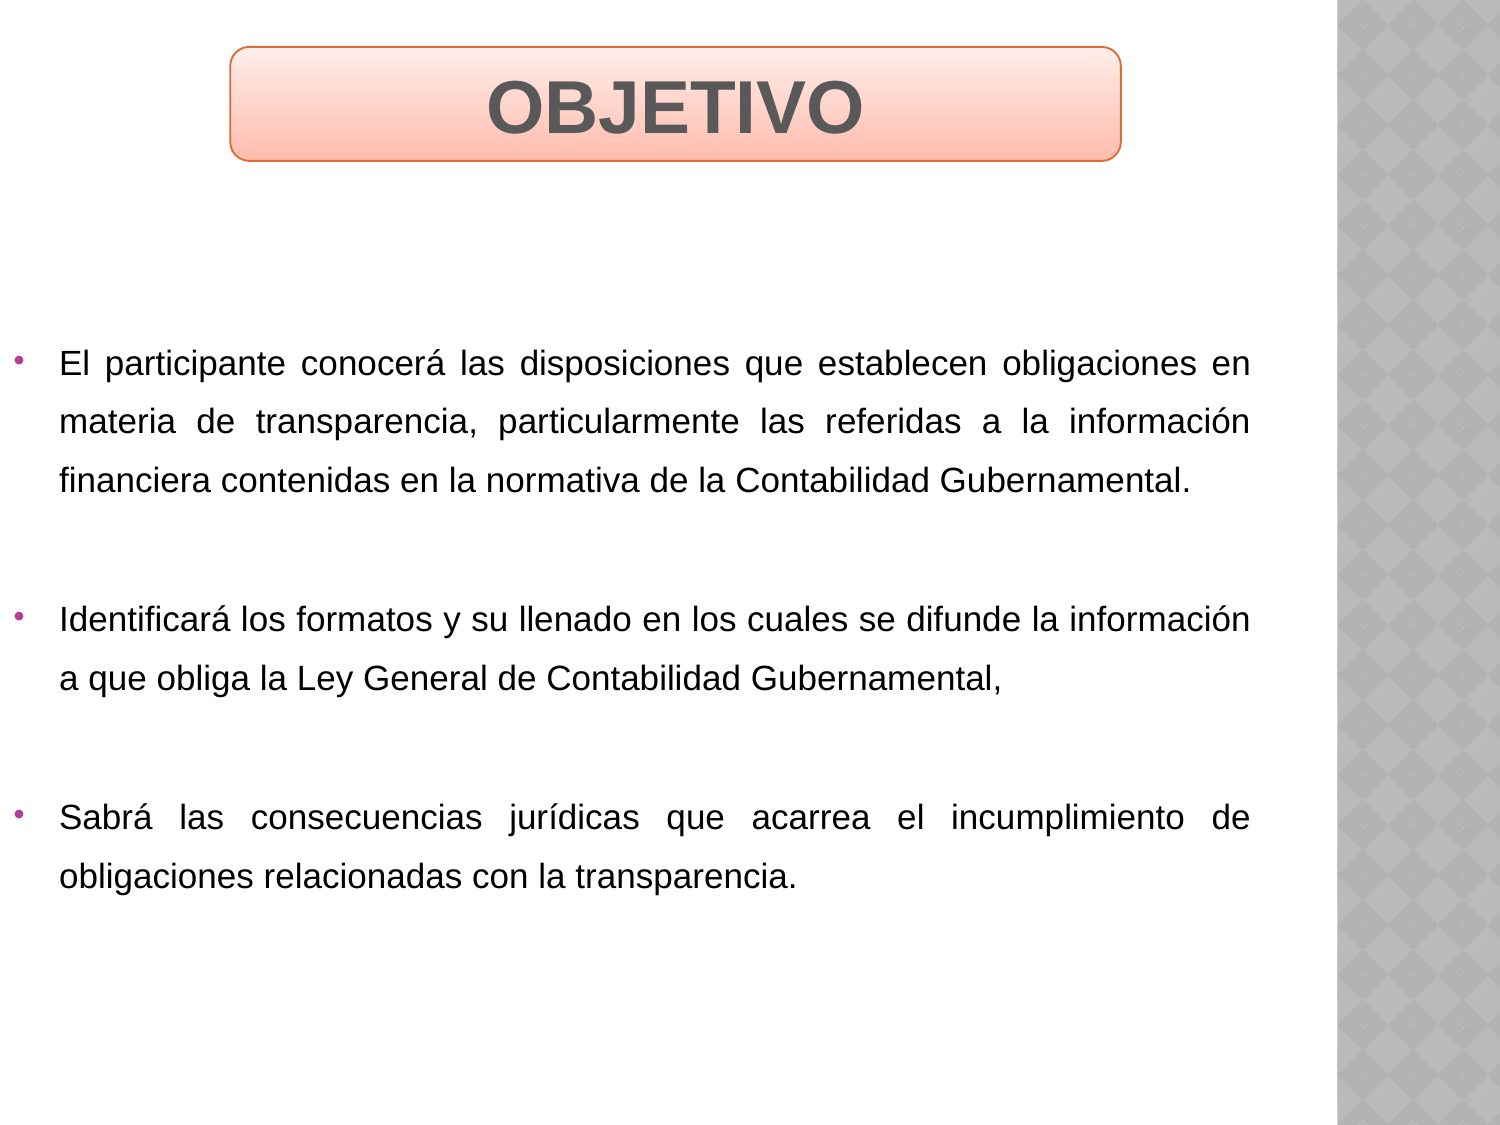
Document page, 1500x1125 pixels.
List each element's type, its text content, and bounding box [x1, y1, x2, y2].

text_box OBJETIVO [229, 45, 1122, 162]
table_cell [1337, 0, 1500, 1125]
list El participante conocerá las disposiciones que establecen obligaciones en materia de transparencia, particularmente las referidas a la información financiera contenidas en la normativa de la Contabilidad Gubernamental. Identificará los formatos y su llenado en los cuales se difunde la información a que obliga la Ley General de Contabilidad Gubernamental, Sabrá las consecuencias jurídicas que acarrea el incumplimiento de obligaciones relacionadas con la transparencia. [0, 316, 1266, 950]
